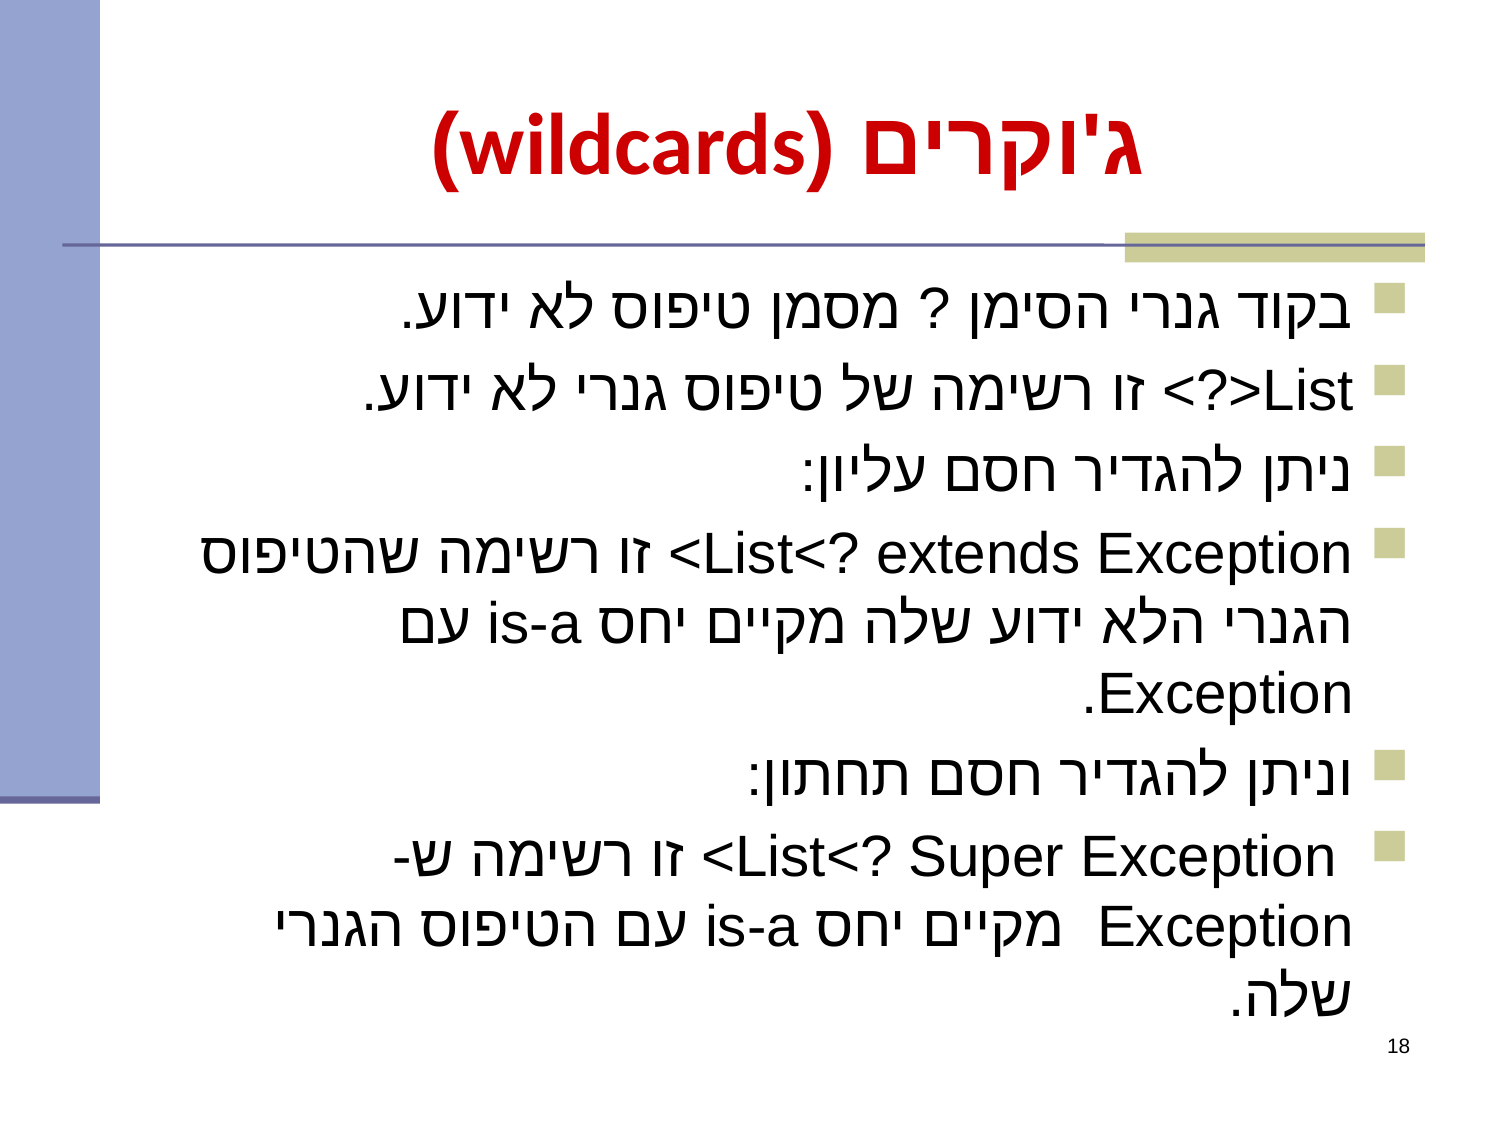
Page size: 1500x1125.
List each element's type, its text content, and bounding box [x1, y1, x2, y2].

list בקוד גנרי הסימן ? מסמן טיפוס לא ידוע. List<?> זו רשימה של טיפוס גנרי לא ידוע. ניתן להגדיר חסם עליון: List<? extends Exception> זו רשימה שהטיפוס הגנרי הלא ידוע שלה מקיים יחס is-a עם Exception. וניתן להגדיר חסם תחתון: List<? Super Exception> זו רשימה ש- Exception מקיים יחס is-a עם הטיפוס הגנרי שלה. [149, 262, 1426, 1006]
slide_number 18 [1112, 1024, 1426, 1101]
title ג'וקרים (wildcards) [149, 45, 1426, 234]
